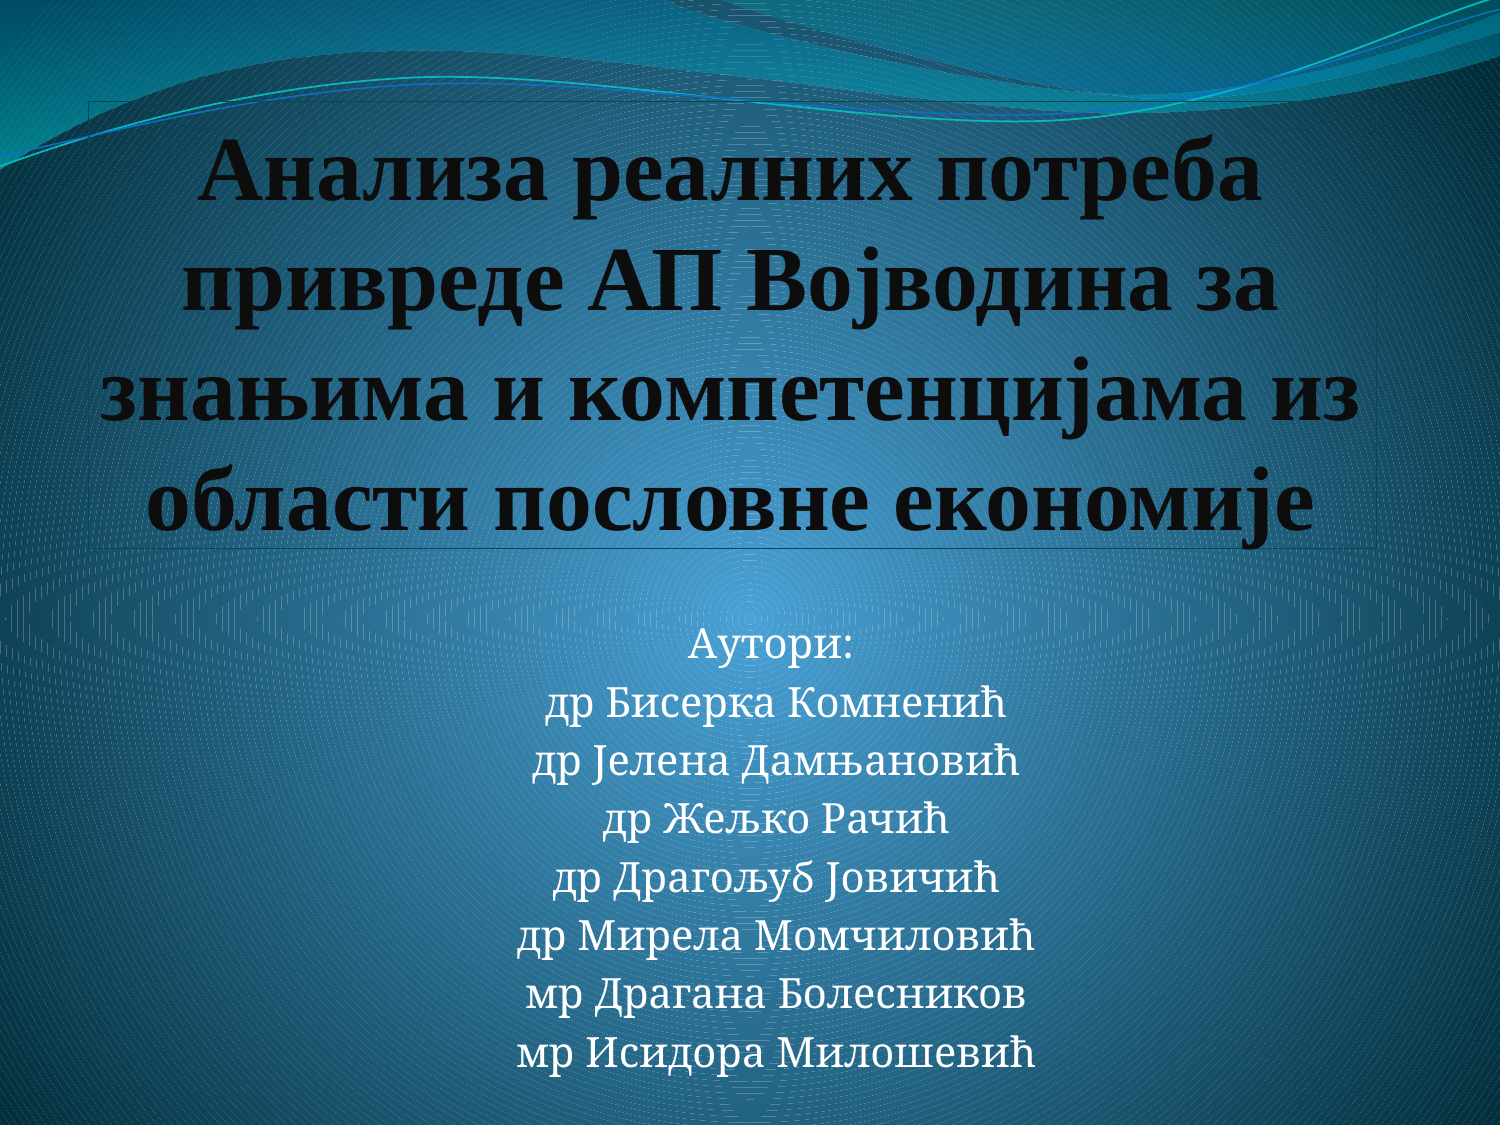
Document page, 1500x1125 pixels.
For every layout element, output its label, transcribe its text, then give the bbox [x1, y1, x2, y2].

title Aнализа реалних потреба привреде АП Војводина за знањима и компетенцијама из области пословне економије [88, 101, 1377, 549]
subtitle Аутори: др Бисерка Комненић др Јелена Дамњановић др Жељко Рачић др Драгољуб Јовичић др Мирела Момчиловић мр Драгана Болесников мр Исидора Милошевић [100, 609, 1463, 798]
